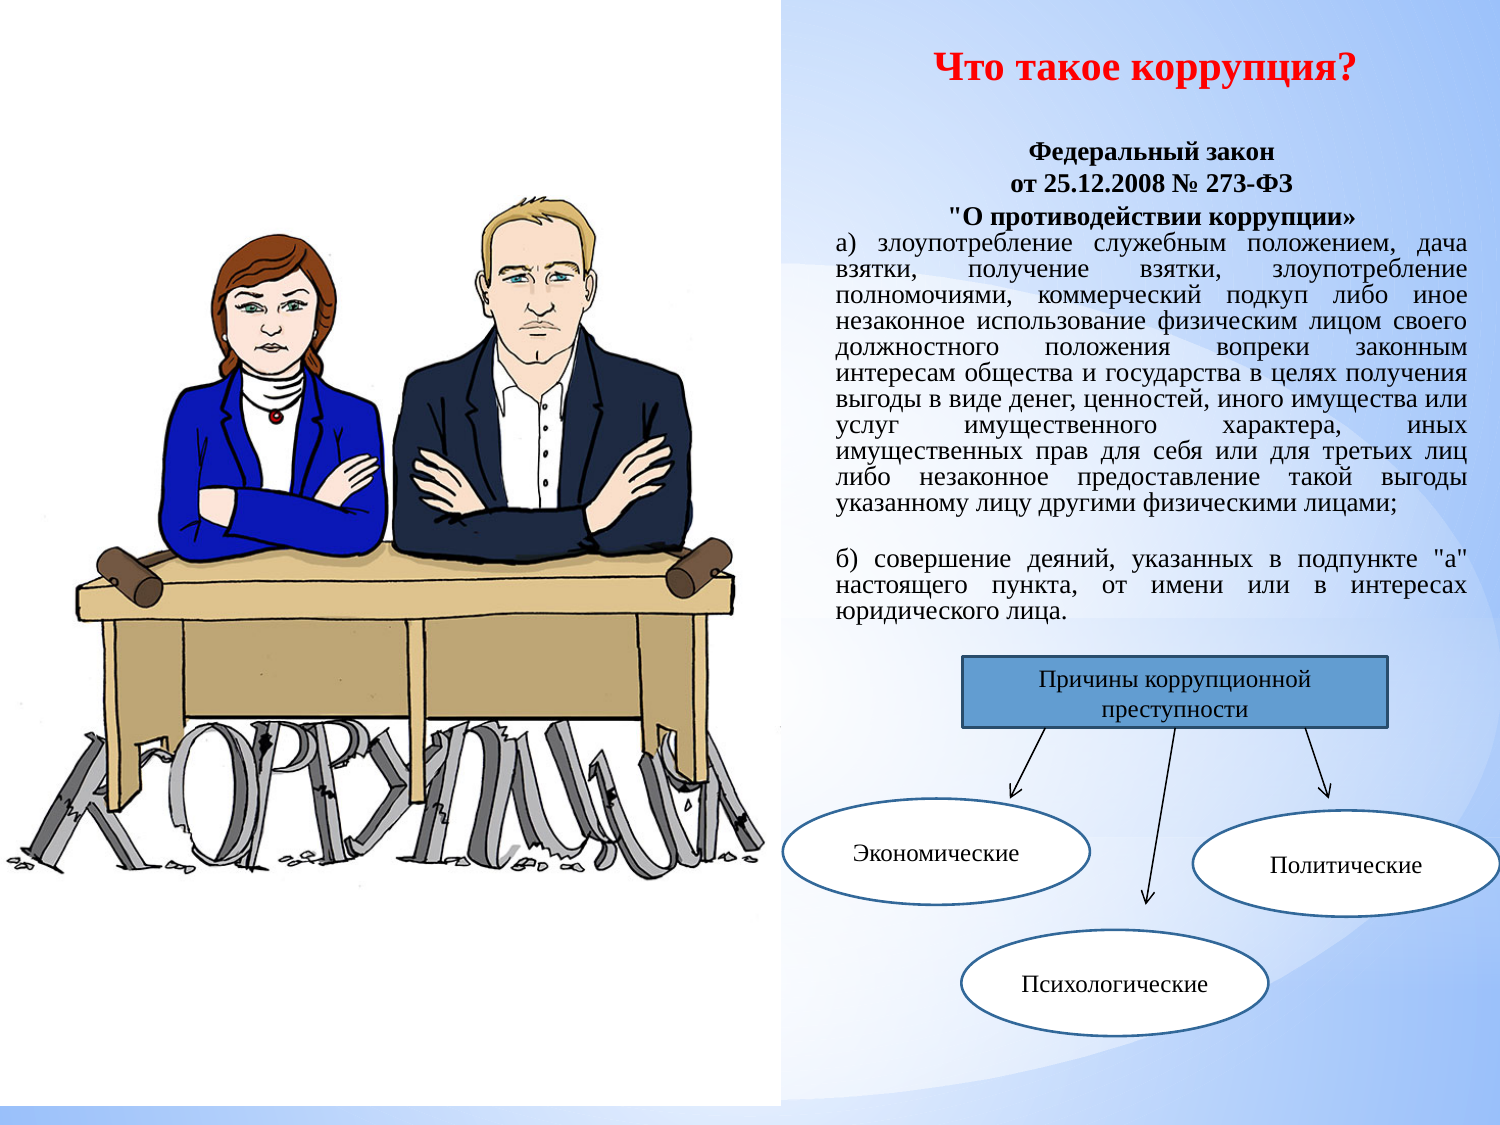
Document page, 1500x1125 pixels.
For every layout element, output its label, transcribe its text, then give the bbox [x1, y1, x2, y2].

text_box Политические [1191, 809, 1500, 919]
text_box Что такое коррупция? [809, 30, 1483, 96]
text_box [1304, 727, 1329, 799]
text_box Причины коррупционной преступности [961, 655, 1389, 729]
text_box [1145, 727, 1176, 906]
text_box Экономические [787, 797, 1092, 907]
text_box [1009, 727, 1046, 799]
picture [0, 0, 782, 1107]
text_box Психологические [960, 928, 1270, 1038]
text_box Федеральный закон от 25.12.2008 № 273-ФЗ "О противодействии коррупции» а) злоупотребление служебным положением, дача взятки, получение взятки, злоупотребление полномочиями, коммерческий подкуп либо иное незаконное использование физическим лицом своего должностного положения вопреки законным интересам общества и государства в целях получения выгоды в виде денег, ценностей, иного имущества или услуг имущественного характера, иных имущественных прав для себя или для третьих лиц либо незаконное предоставление такой выгоды указанному лицу другими физическими лицами; б) совершение деяний, указанных в подпункте "а" настоящего пункта, от имени или в интересах юридического лица. [820, 100, 1484, 658]
